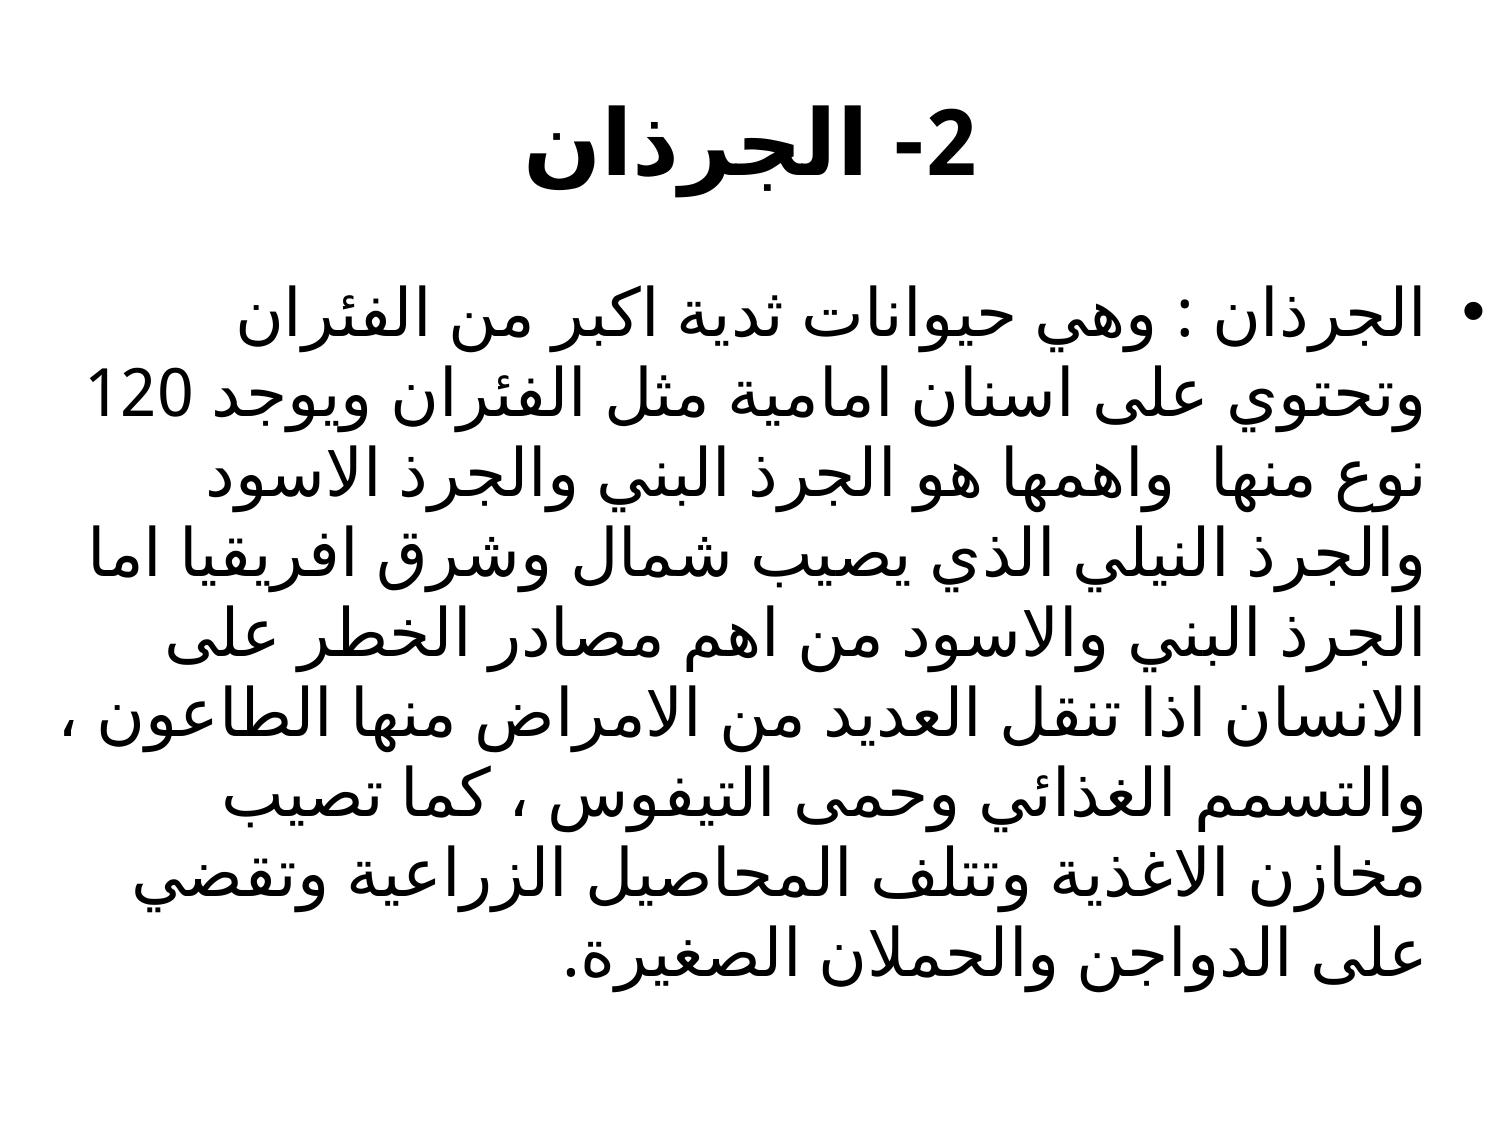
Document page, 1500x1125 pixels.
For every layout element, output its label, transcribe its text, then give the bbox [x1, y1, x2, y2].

title 2- الجرذان [75, 45, 1425, 233]
list الجرذان : وهي حيوانات ثدية اكبر من الفئران وتحتوي على اسنان امامية مثل الفئران ويوجد 120 نوع منها واهمها هو الجرذ البني والجرذ الاسود والجرذ النيلي الذي يصيب شمال وشرق افريقيا اما الجرذ البني والاسود من اهم مصادر الخطر على الانسان اذا تنقل العديد من الامراض منها الطاعون ، والتسمم الغذائي وحمى التيفوس ، كما تصيب مخازن الاغذية وتتلف المحاصيل الزراعية وتقضي على الدواجن والحملان الصغيرة. [17, 262, 1500, 1083]
